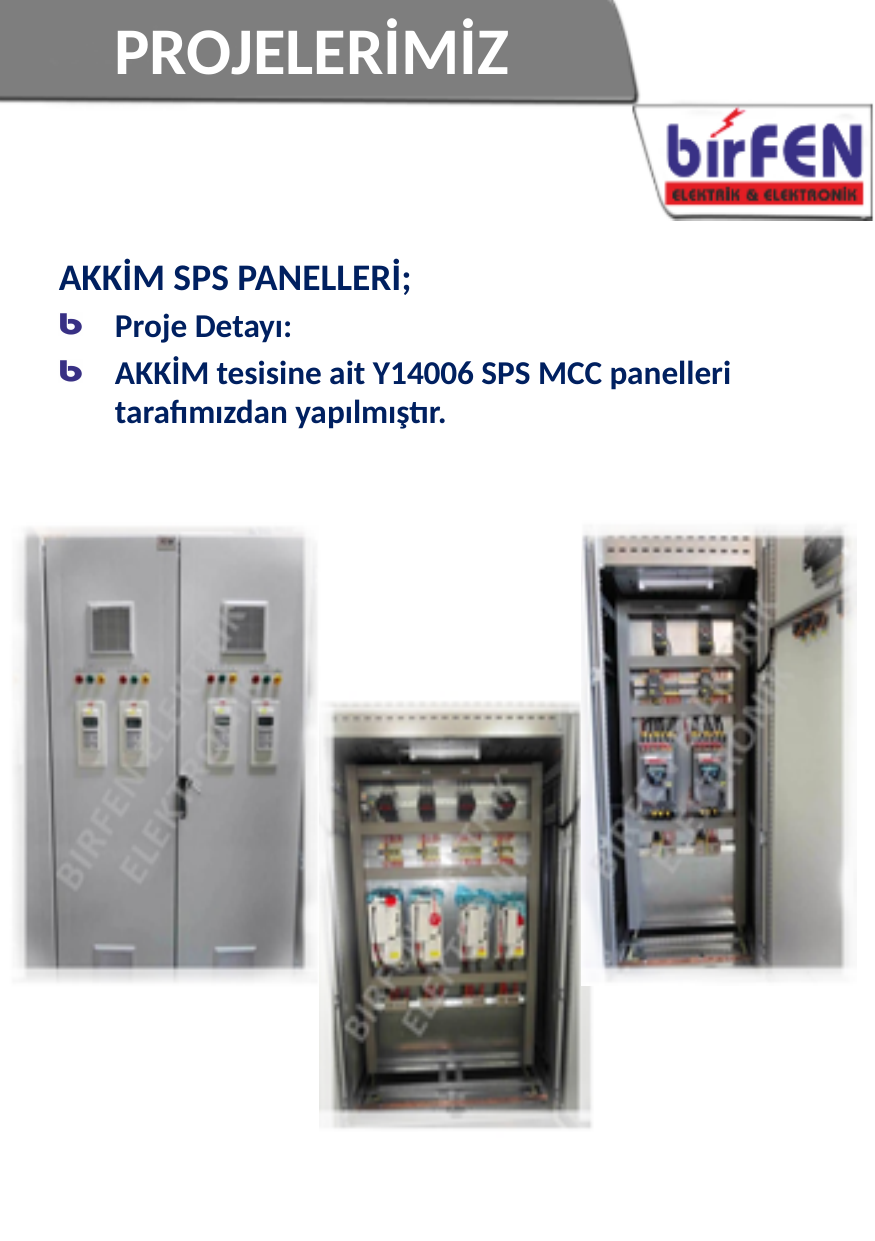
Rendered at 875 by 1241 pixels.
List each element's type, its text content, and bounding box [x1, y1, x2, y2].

list AKKİM SPS PANELLERİ; Proje Detayı: AKKİM tesisine ait Y14006 SPS MCC panelleri tarafımızdan yapılmıştır. [43, 245, 831, 496]
picture [7, 516, 858, 1150]
picture [58, 312, 83, 336]
picture [0, 0, 875, 221]
picture [58, 359, 83, 383]
